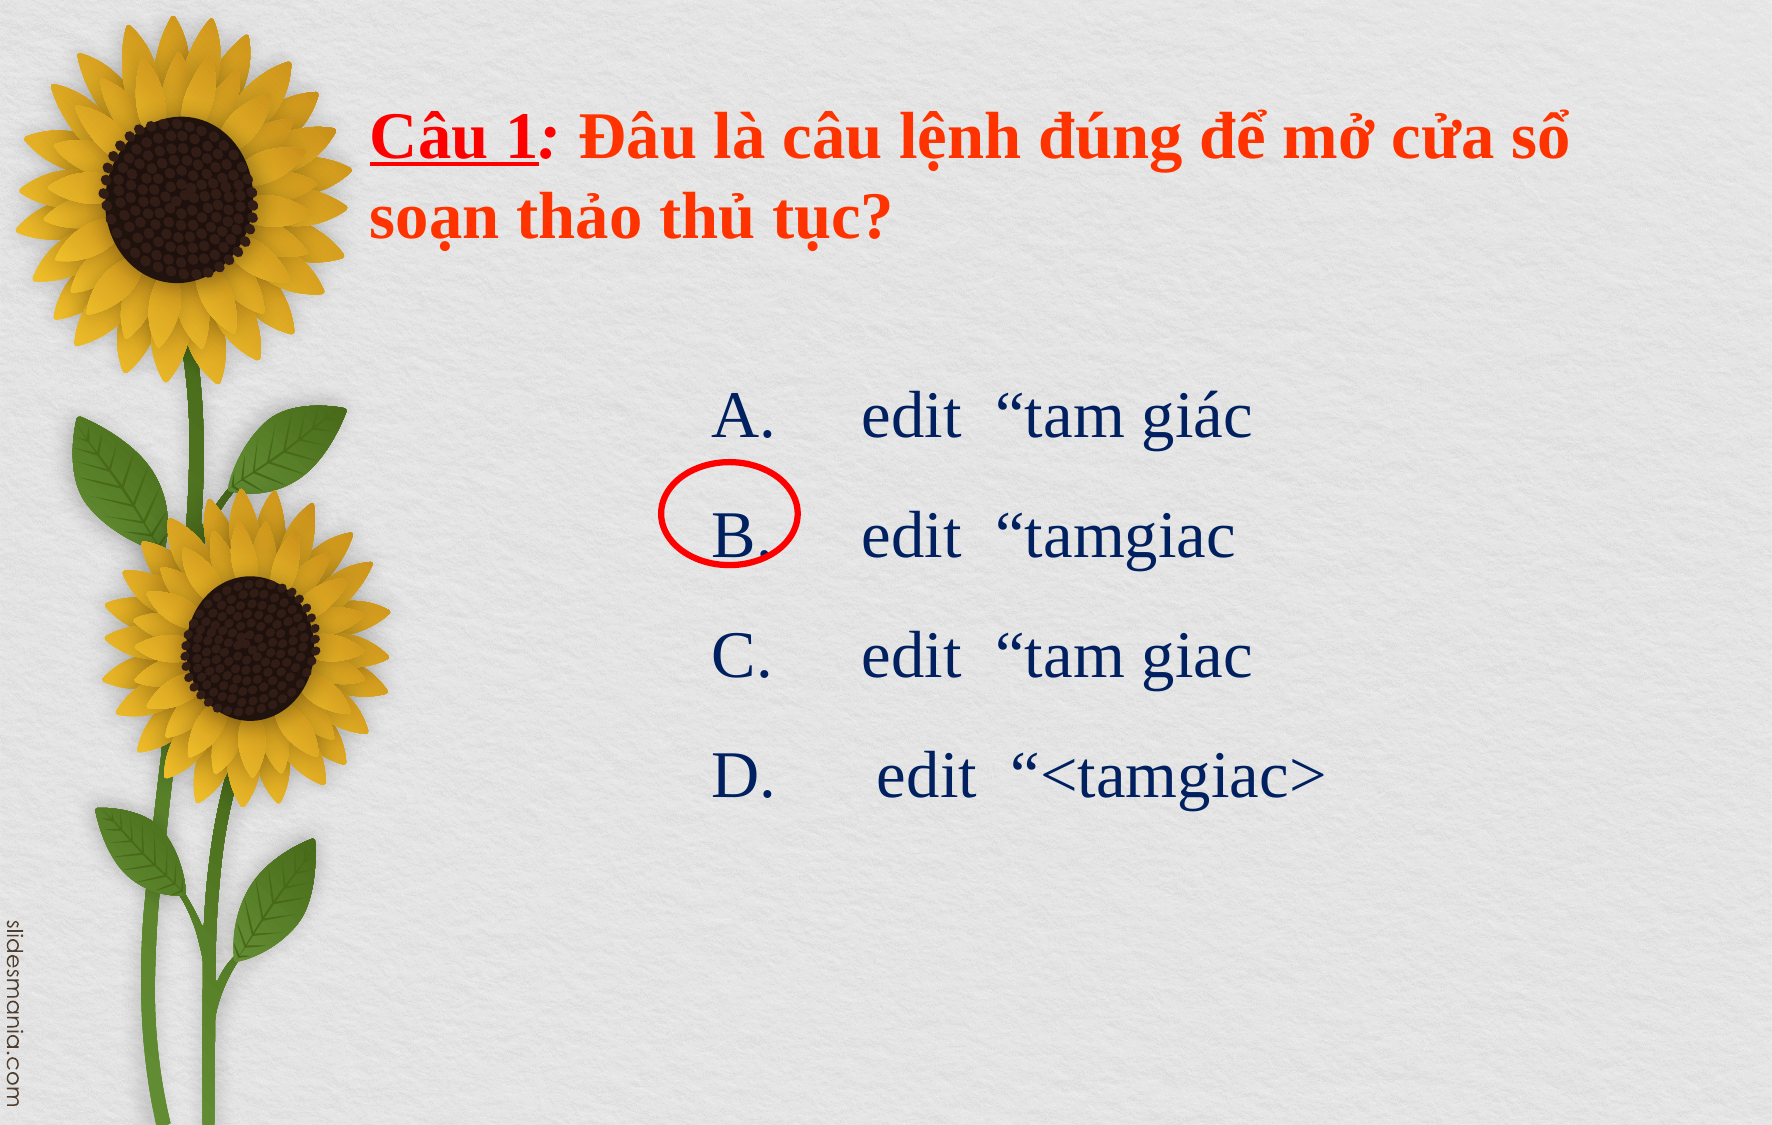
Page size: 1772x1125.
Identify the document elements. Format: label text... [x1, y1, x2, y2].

text_box Câu 1: Đâu là câu lệnh đúng để mở cửa sổ soạn thảo thủ tục? [355, 84, 1719, 259]
text_box [659, 460, 800, 568]
text_box A. edit “tam giác B. edit “tamgiac C. edit “tam giac D. edit “<tamgiac> [546, 323, 1687, 818]
text_box [459, 296, 1610, 567]
